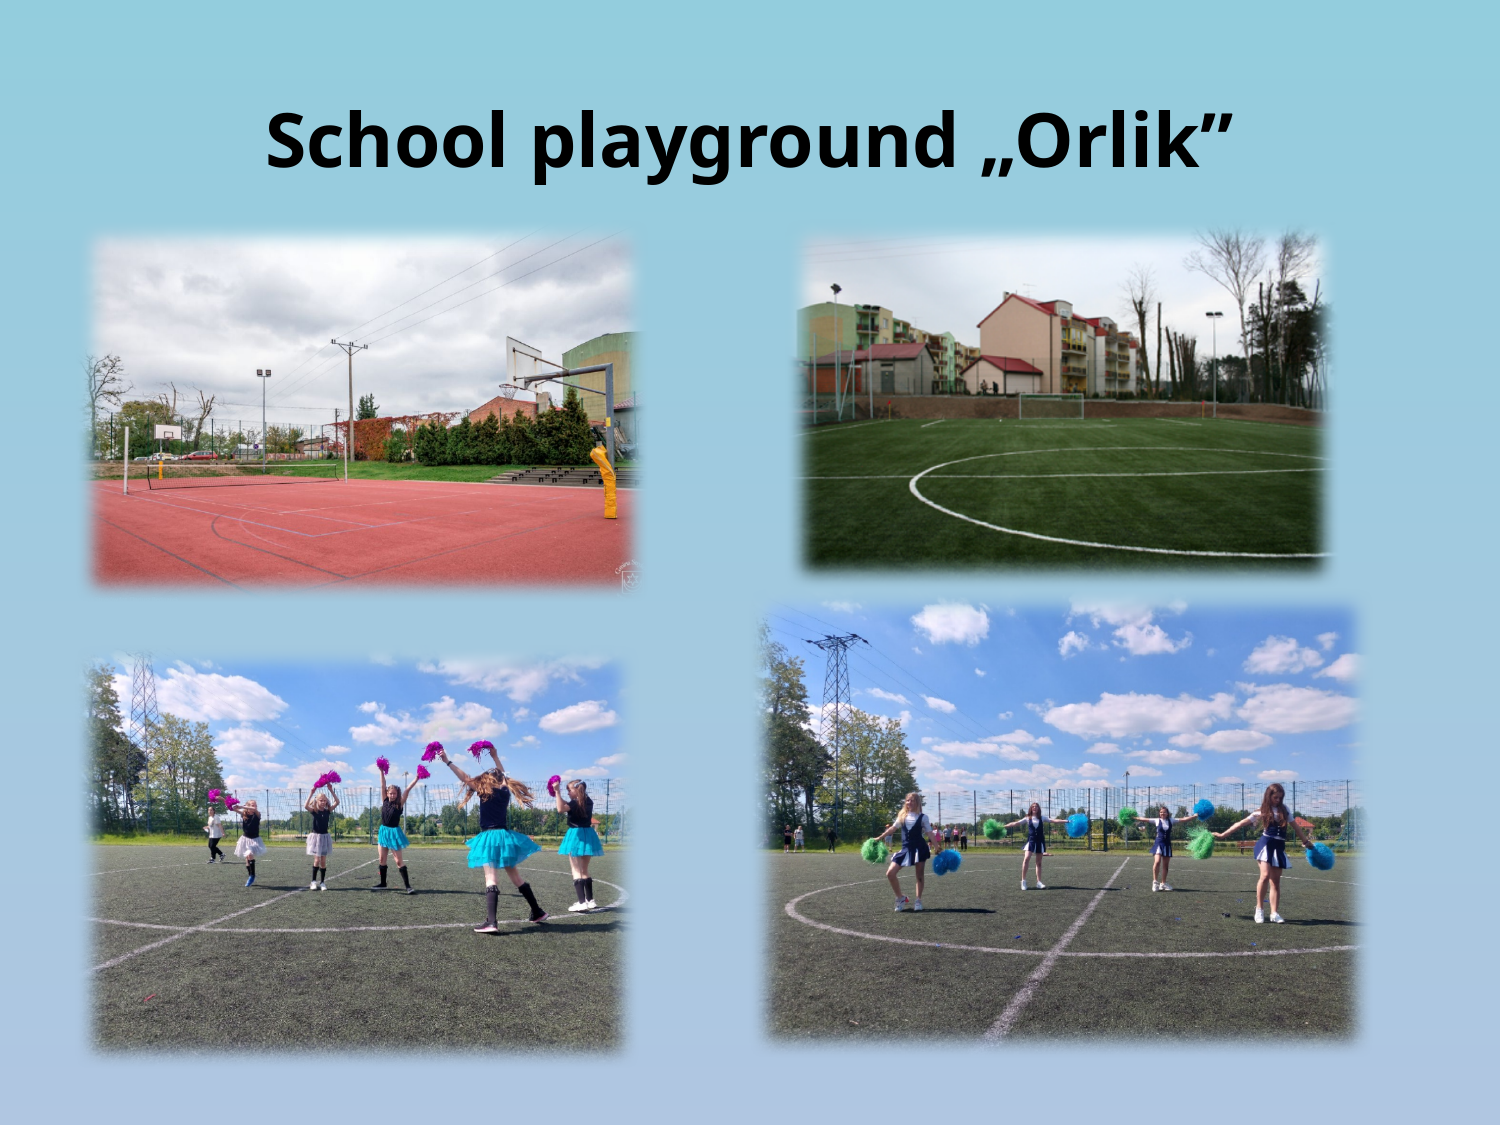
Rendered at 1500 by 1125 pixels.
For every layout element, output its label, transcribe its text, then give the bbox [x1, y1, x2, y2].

title School playground „Orlik” [75, 45, 1425, 233]
picture [74, 218, 649, 603]
picture [74, 644, 640, 1069]
picture [748, 218, 1375, 1058]
